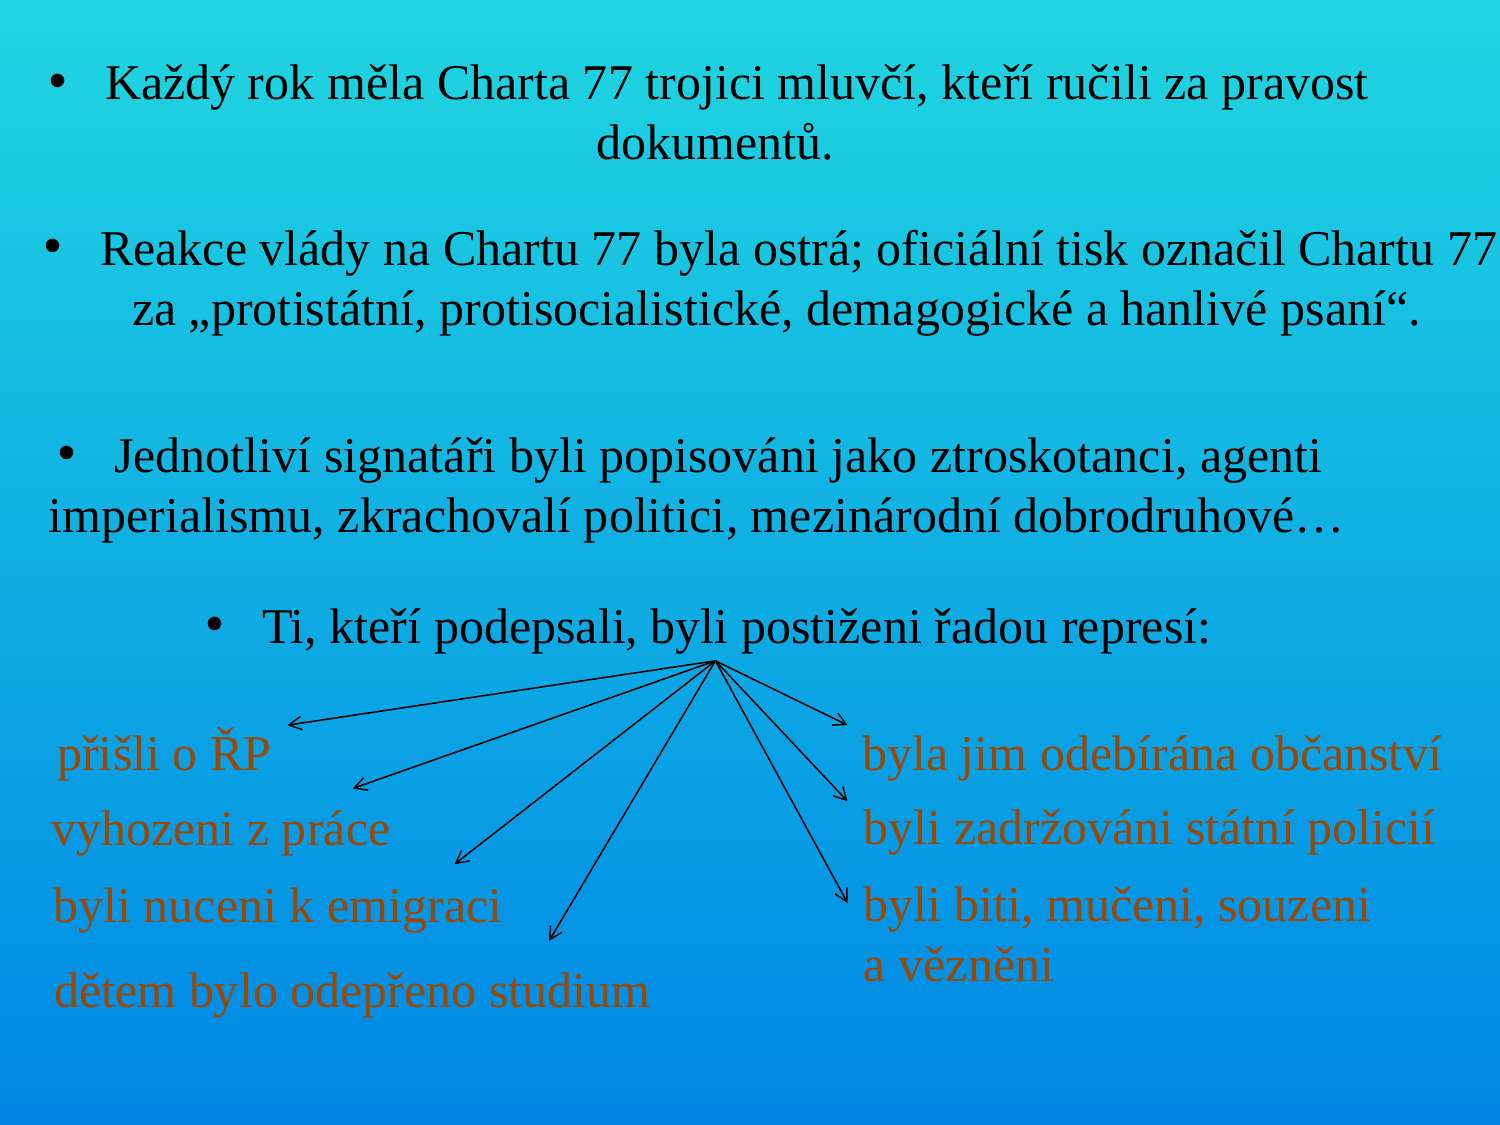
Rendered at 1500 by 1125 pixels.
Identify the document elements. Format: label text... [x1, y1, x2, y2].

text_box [715, 661, 848, 904]
text_box byli zadržováni státní policií [852, 787, 1452, 863]
text_box Každý rok měla Charta 77 trojici mluvčí, kteří ručili za pravost dokumentů. [33, 42, 1398, 178]
text_box přišli o ŘP [42, 712, 287, 788]
text_box dětem bylo odepřeno studium [39, 949, 667, 1025]
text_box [548, 796, 716, 941]
text_box Reakce vlády na Chartu 77 byla ostrá; oficiální tisk označil Chartu 77 za „protistátní, protisocialistické, demagogické a hanlivé psaní“. [29, 208, 1500, 343]
text_box Jednotliví signatáři byli popisováni jako ztroskotanci, agenti imperialismu, zkrachovalí politici, mezinárodní dobrodruhové… [33, 414, 1361, 550]
text_box byla jim odebírána občanství [853, 712, 1472, 788]
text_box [287, 661, 712, 726]
text_box vyhozeni z práce [36, 788, 406, 864]
text_box byli biti, mučeni, souzeni a vězněni [849, 864, 1400, 999]
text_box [352, 734, 709, 789]
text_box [454, 796, 543, 865]
text_box Ti, kteří podepsali, byli postiženi řadou represí: [191, 586, 1240, 661]
text_box byli nuceni k emigraci [38, 865, 518, 940]
